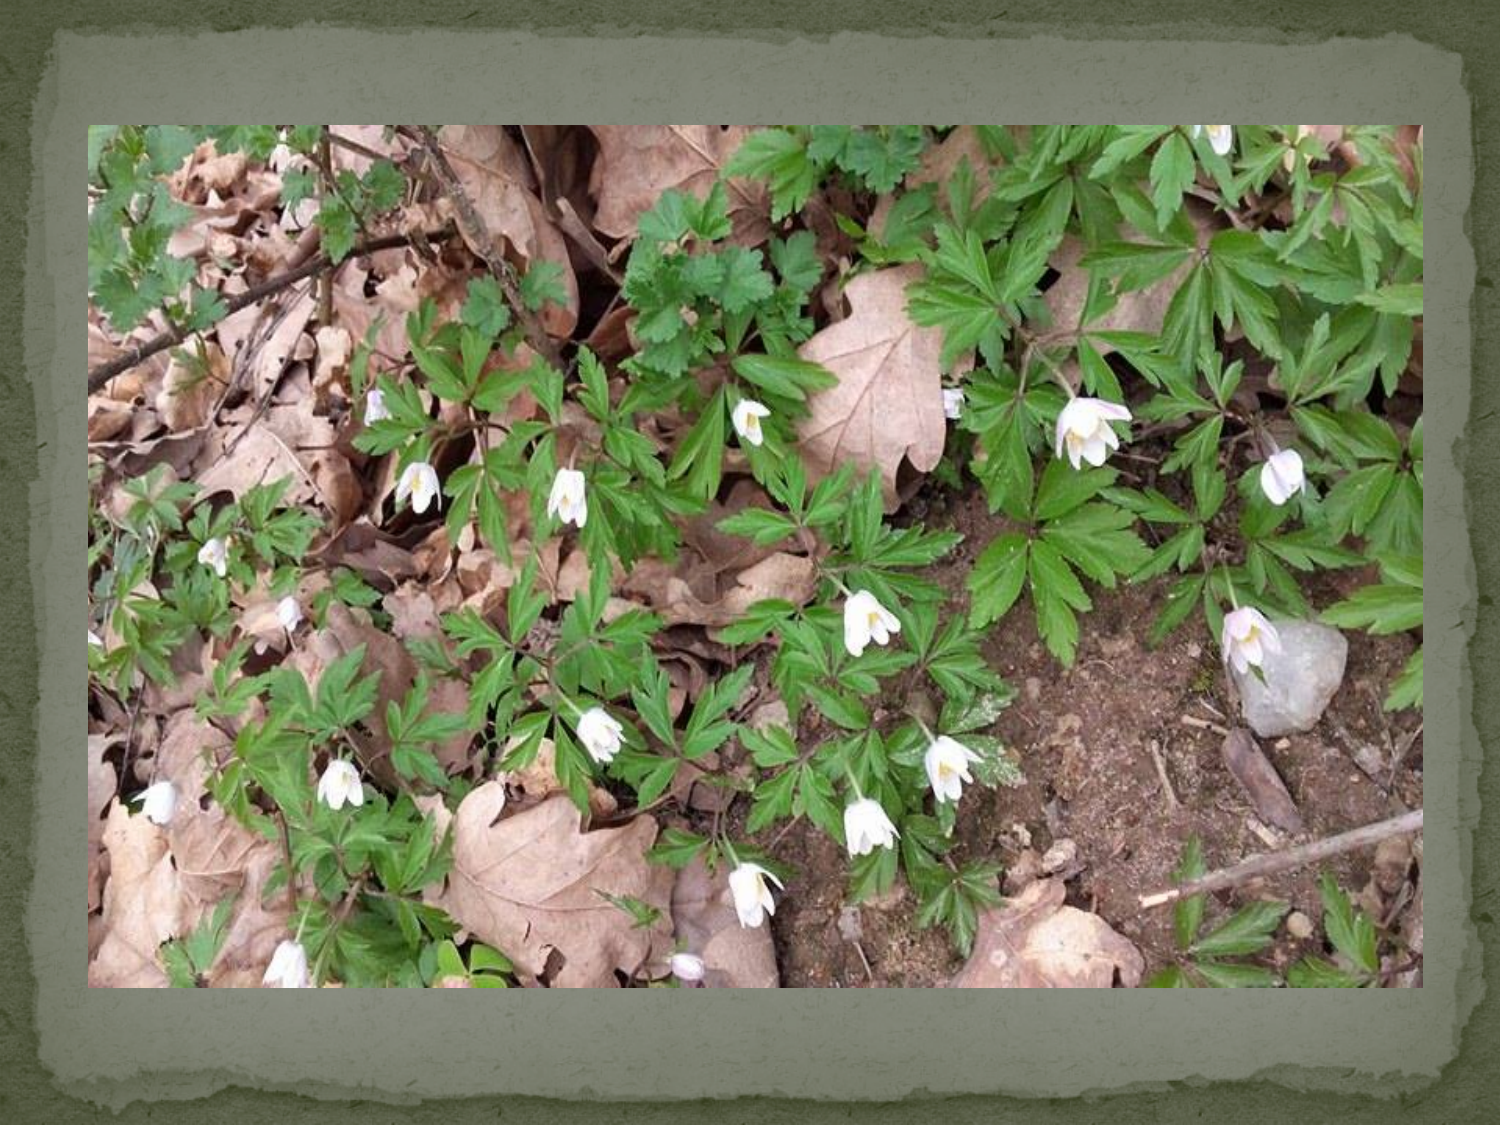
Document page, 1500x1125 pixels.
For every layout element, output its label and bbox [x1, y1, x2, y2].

list [91, 128, 1421, 985]
